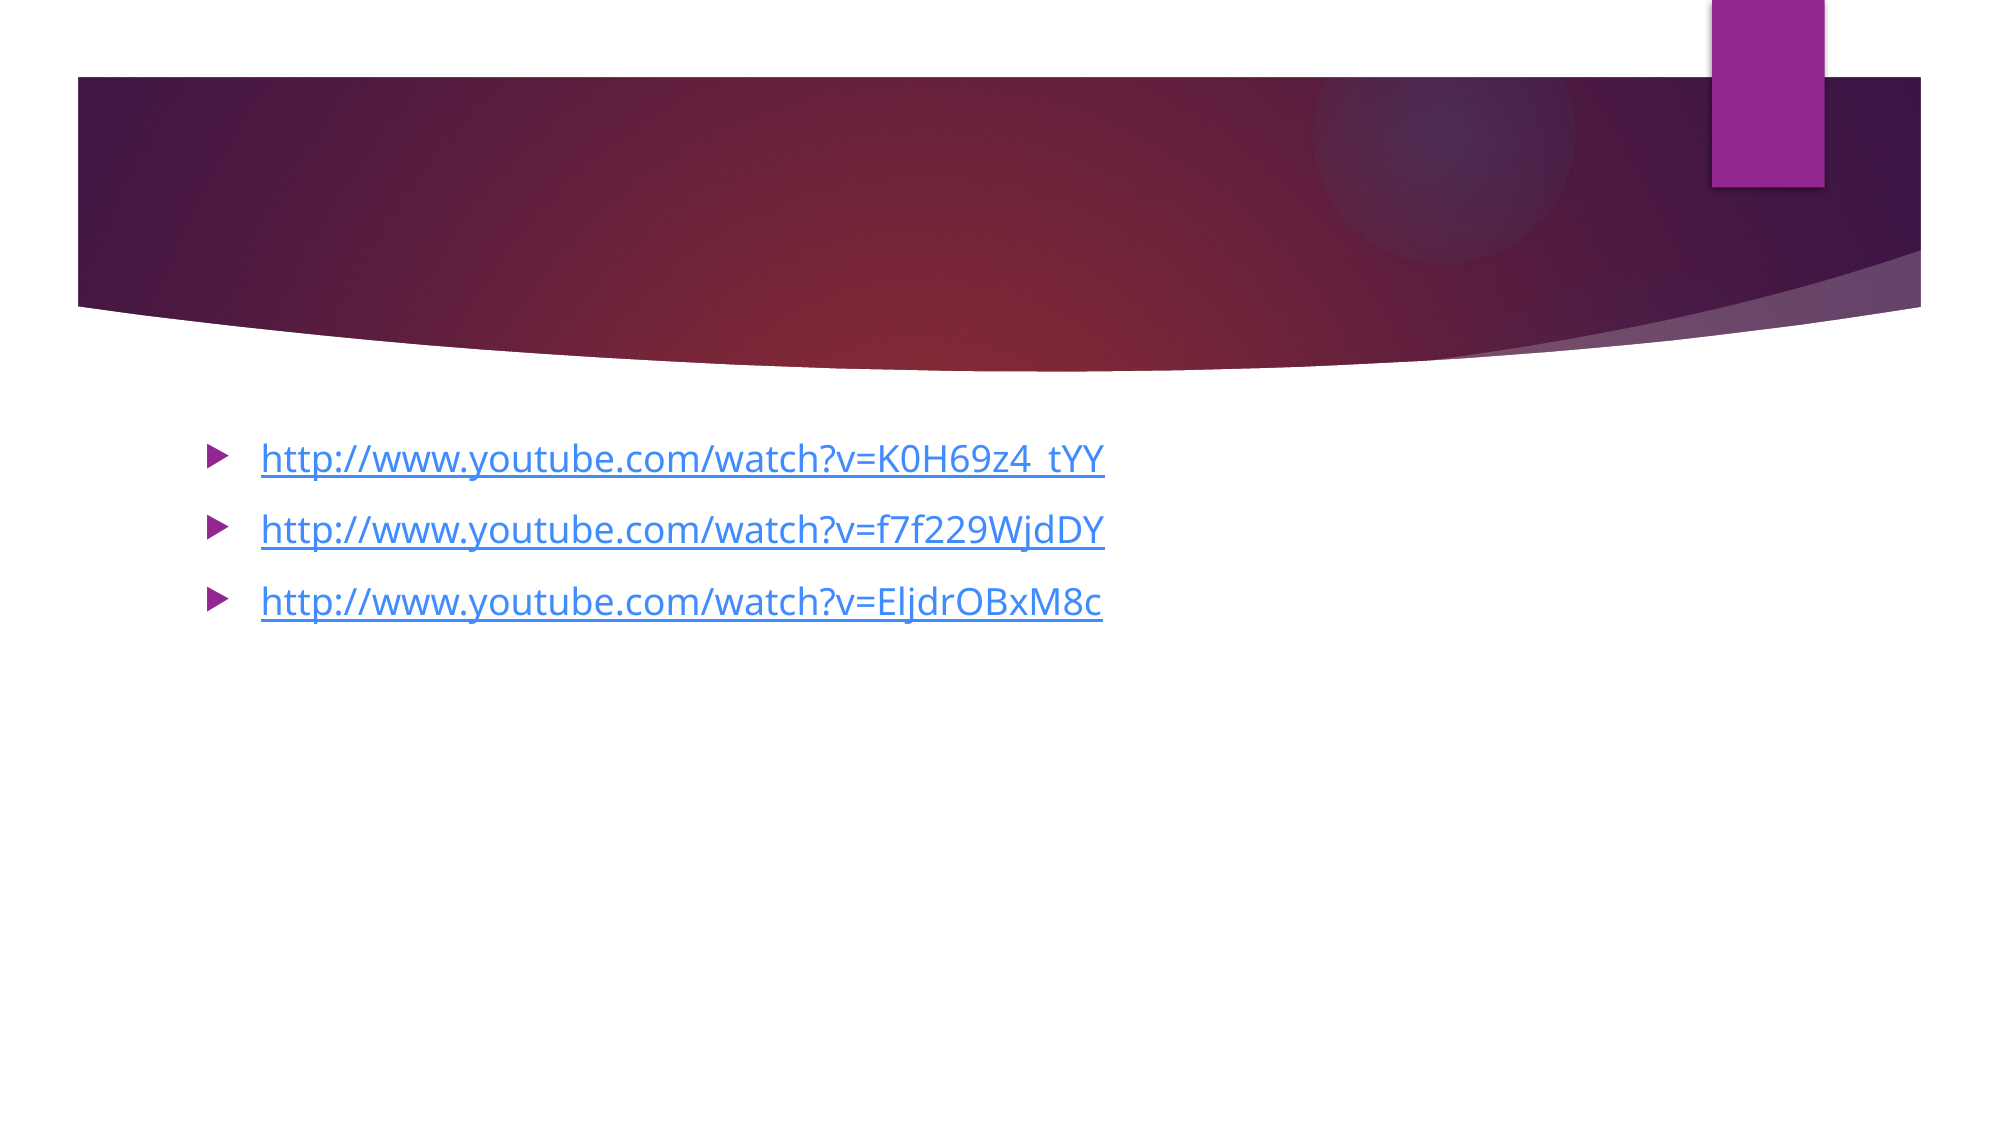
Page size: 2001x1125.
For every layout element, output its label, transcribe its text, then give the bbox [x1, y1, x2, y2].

list http://www.youtube.com/watch?v=K0H69z4_tYY http://www.youtube.com/watch?v=f7f229WjdDY http://www.youtube.com/watch?v=EljdrOBxM8c [189, 427, 1638, 988]
